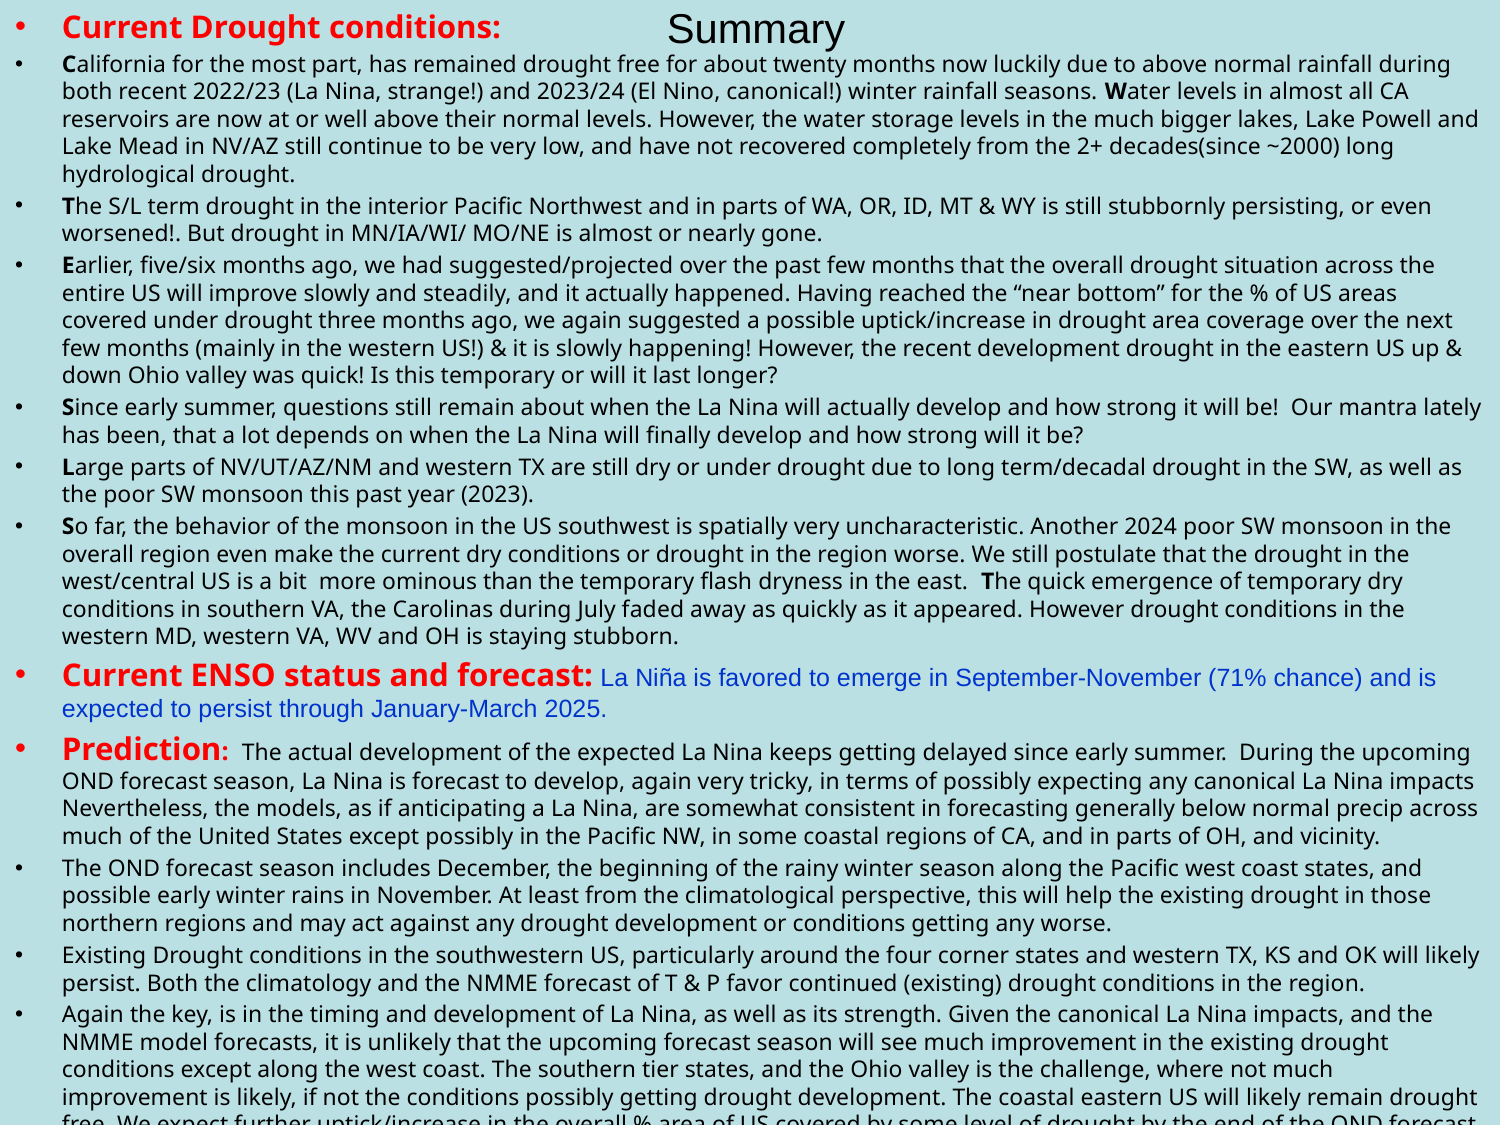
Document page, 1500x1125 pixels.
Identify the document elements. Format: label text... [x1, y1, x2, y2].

list Current Drought conditions: California for the most part, has remained drought free for about twenty months now luckily due to above normal rainfall during both recent 2022/23 (La Nina, strange!) and 2023/24 (El Nino, canonical!) winter rainfall seasons. Water levels in almost all CA reservoirs are now at or well above their normal levels. However, the water storage levels in the much bigger lakes, Lake Powell and Lake Mead in NV/AZ still continue to be very low, and have not recovered completely from the 2+ decades(since ~2000) long hydrological drought. The S/L term drought in the interior Pacific Northwest and in parts of WA, OR, ID, MT & WY is still stubbornly persisting, or even worsened!. But drought in MN/IA/WI/ MO/NE is almost or nearly gone. Earlier, five/six months ago, we had suggested/projected over the past few months that the overall drought situation across the entire US will improve slowly and steadily, and it actually happened. Having reached the “near bottom” for the % of US areas covered under drought three months ago, we again suggested a possible uptick/increase in drought area coverage over the next few months (mainly in the western US!) & it is slowly happening! However, the recent development drought in the eastern US up & down Ohio valley was quick! Is this temporary or will it last longer? Since early summer, questions still remain about when the La Nina will actually develop and how strong it will be! Our mantra lately has been, that a lot depends on when the La Nina will finally develop and how strong will it be? Large parts of NV/UT/AZ/NM and western TX are still dry or under drought due to long term/decadal drought in the SW, as well as the poor SW monsoon this past year (2023). So far, the behavior of the monsoon in the US southwest is spatially very uncharacteristic. Another 2024 poor SW monsoon in the overall region even make the current dry conditions or drought in the region worse. We still postulate that the drought in the west/central US is a bit more ominous than the temporary flash dryness in the east. The quick emergence of temporary dry conditions in southern VA, the Carolinas during July faded away as quickly as it appeared. However drought conditions in the western MD, western VA, WV and OH is staying stubborn. Current ENSO status and forecast: La Niña is favored to emerge in September-November (71% chance) and is expected to persist through January-March 2025. Prediction: The actual development of the expected La Nina keeps getting delayed since early summer. During the upcoming OND forecast season, La Nina is forecast to develop, again very tricky, in terms of possibly expecting any canonical La Nina impacts Nevertheless, the models, as if anticipating a La Nina, are somewhat consistent in forecasting generally below normal precip across much of the United States except possibly in the Pacific NW, in some coastal regions of CA, and in parts of OH, and vicinity. The OND forecast season includes December, the beginning of the rainy winter season along the Pacific west coast states, and possible early winter rains in November. At least from the climatological perspective, this will help the existing drought in those northern regions and may act against any drought development or conditions getting any worse. Existing Drought conditions in the southwestern US, particularly around the four corner states and western TX, KS and OK will likely persist. Both the climatology and the NMME forecast of T & P favor continued (existing) drought conditions in the region. Again the key, is in the timing and development of La Nina, as well as its strength. Given the canonical La Nina impacts, and the NMME model forecasts, it is unlikely that the upcoming forecast season will see much improvement in the existing drought conditions except along the west coast. The southern tier states, and the Ohio valley is the challenge, where not much improvement is likely, if not the conditions possibly getting drought development. The coastal eastern US will likely remain drought free. We expect further uptick/increase in the overall % area of US covered by some level of drought by the end of the OND forecast season. ***** [0, 0, 1500, 1125]
